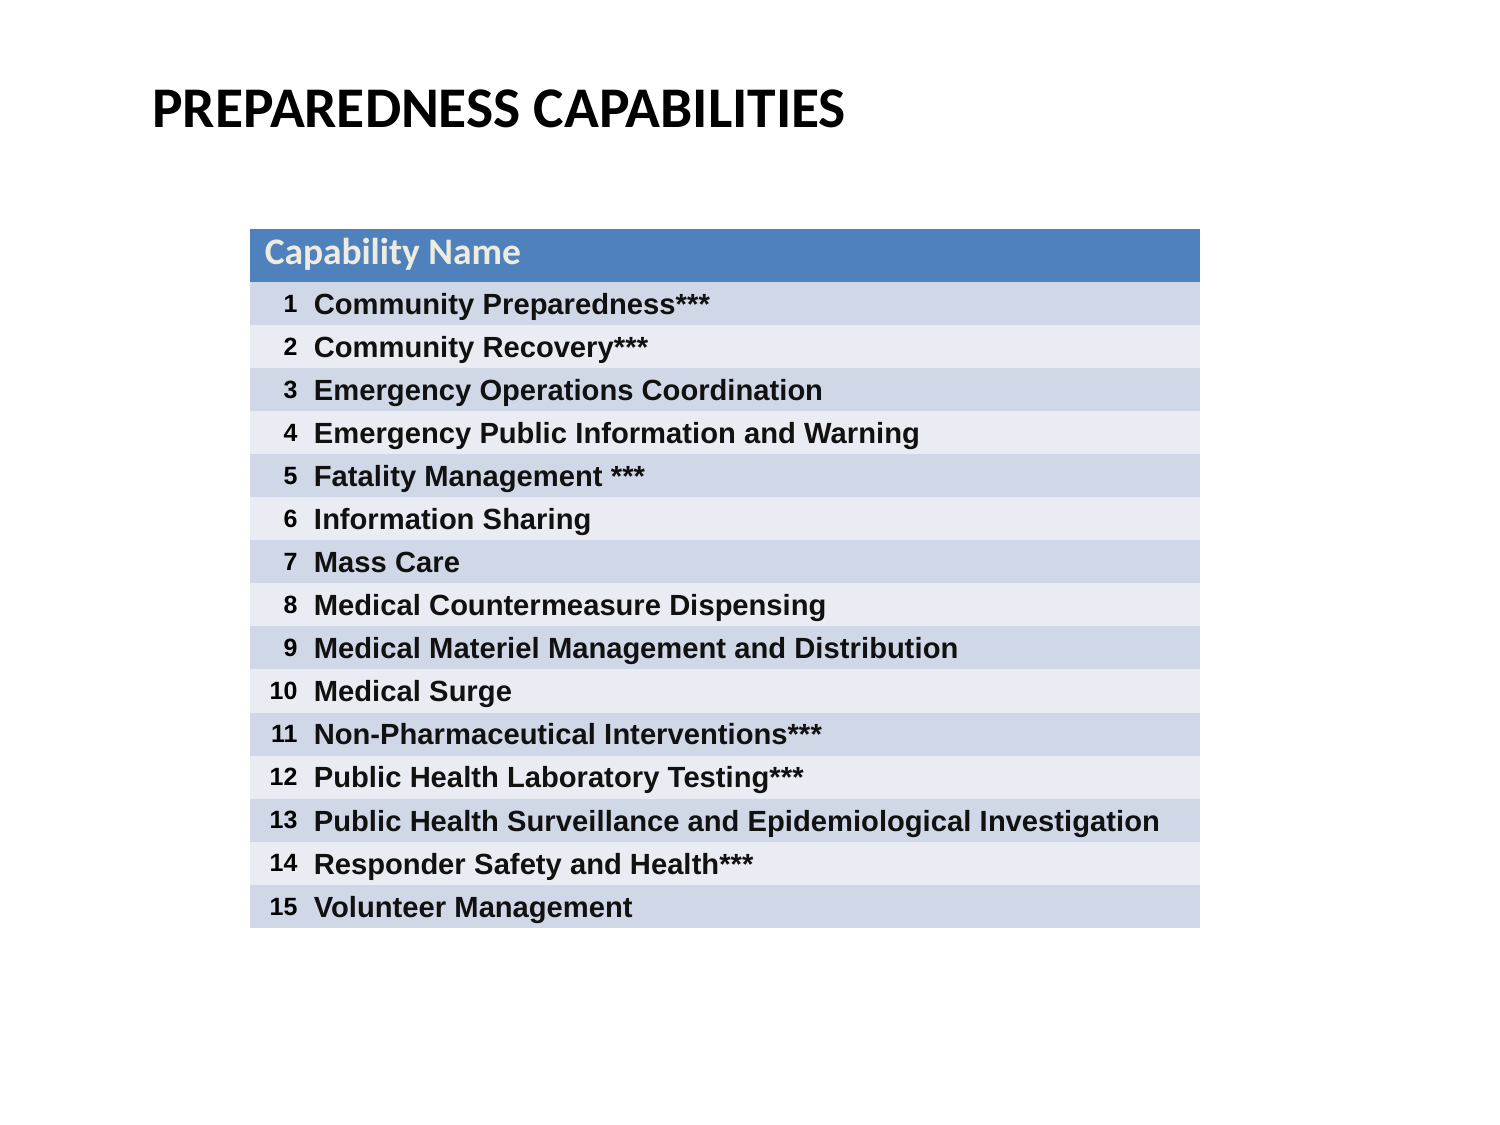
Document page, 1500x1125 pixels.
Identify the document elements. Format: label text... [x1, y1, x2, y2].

table_cell Emergency Public Information and Warning [312, 411, 1200, 454]
table_cell 11 [250, 713, 312, 756]
table_cell Medical Materiel Management and Distribution [312, 626, 1200, 669]
table_cell 6 [250, 497, 312, 540]
table_cell 5 [250, 454, 312, 497]
title Preparedness Capabilities [137, 175, 1413, 286]
table_cell Fatality Management *** [312, 454, 1200, 497]
table_cell Volunteer Management [312, 885, 1200, 928]
table_cell 13 [250, 799, 312, 842]
table_cell 9 [250, 626, 312, 669]
table_cell Non-Pharmaceutical Interventions*** [312, 713, 1200, 756]
table_cell Public Health Laboratory Testing*** [312, 756, 1200, 799]
table_cell Community Recovery*** [312, 325, 1200, 368]
table_cell 10 [250, 669, 312, 713]
table_cell Information Sharing [312, 497, 1200, 540]
table_cell 12 [250, 756, 312, 799]
text_box [74, 62, 1425, 175]
table_cell Public Health Surveillance and Epidemiological Investigation [312, 799, 1200, 842]
table_cell Responder Safety and Health*** [312, 842, 1200, 885]
table_cell 4 [250, 411, 312, 454]
table_cell 14 [250, 842, 312, 885]
table_cell 2 [250, 325, 312, 368]
table_cell Community Preparedness*** [312, 282, 1200, 325]
table_cell 3 [250, 368, 312, 411]
table_cell Mass Care [312, 540, 1200, 583]
table_cell Medical Countermeasure Dispensing [312, 583, 1200, 626]
table_cell 8 [250, 583, 312, 626]
table_cell 15 [250, 885, 312, 928]
table_cell 7 [250, 540, 312, 583]
table_cell Emergency Operations Coordination [312, 368, 1200, 411]
table_header Capability Name [250, 229, 1200, 282]
table_cell 1 [250, 282, 312, 325]
table_cell Medical Surge [312, 669, 1200, 713]
